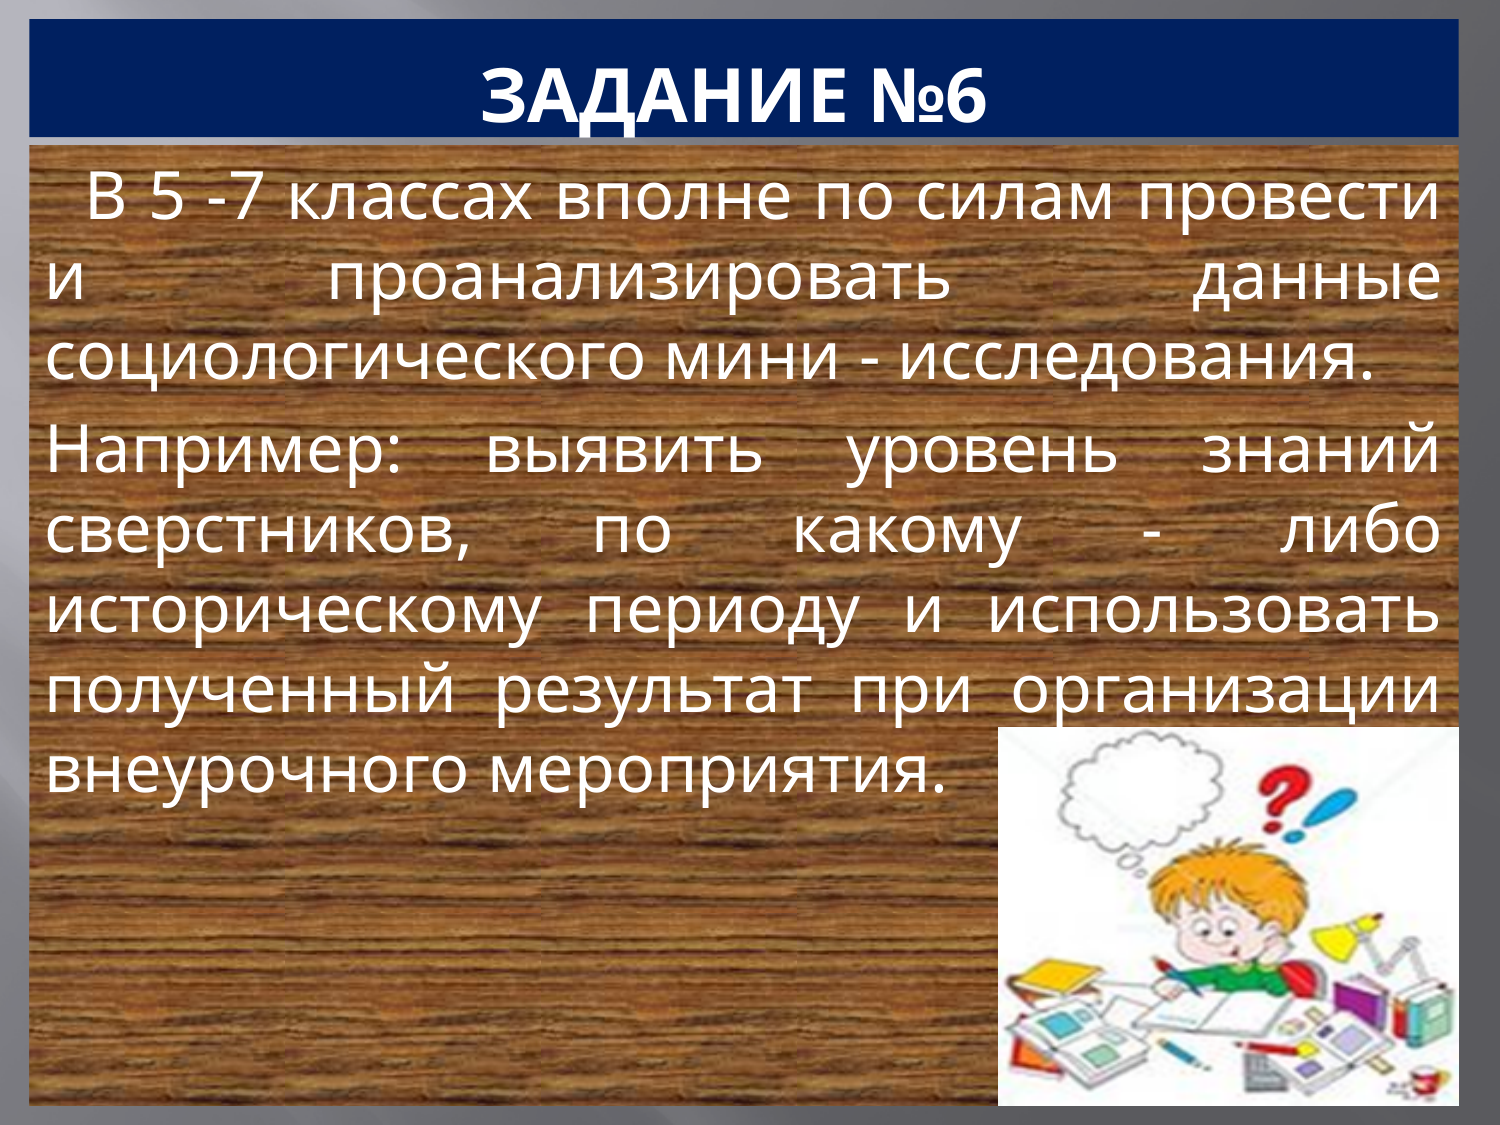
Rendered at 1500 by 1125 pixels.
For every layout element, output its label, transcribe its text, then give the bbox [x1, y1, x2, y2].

title Задание №6 [29, 19, 1459, 138]
subtitle В 5 -7 классах вполне по силам провести и проанализировать данные социологического мини - исследования. Например: выявить уровень знаний сверстников, по какому - либо историческому периоду и использовать полученный результат при организации внеурочного мероприятия. [29, 145, 1459, 1106]
picture [997, 727, 1459, 1107]
